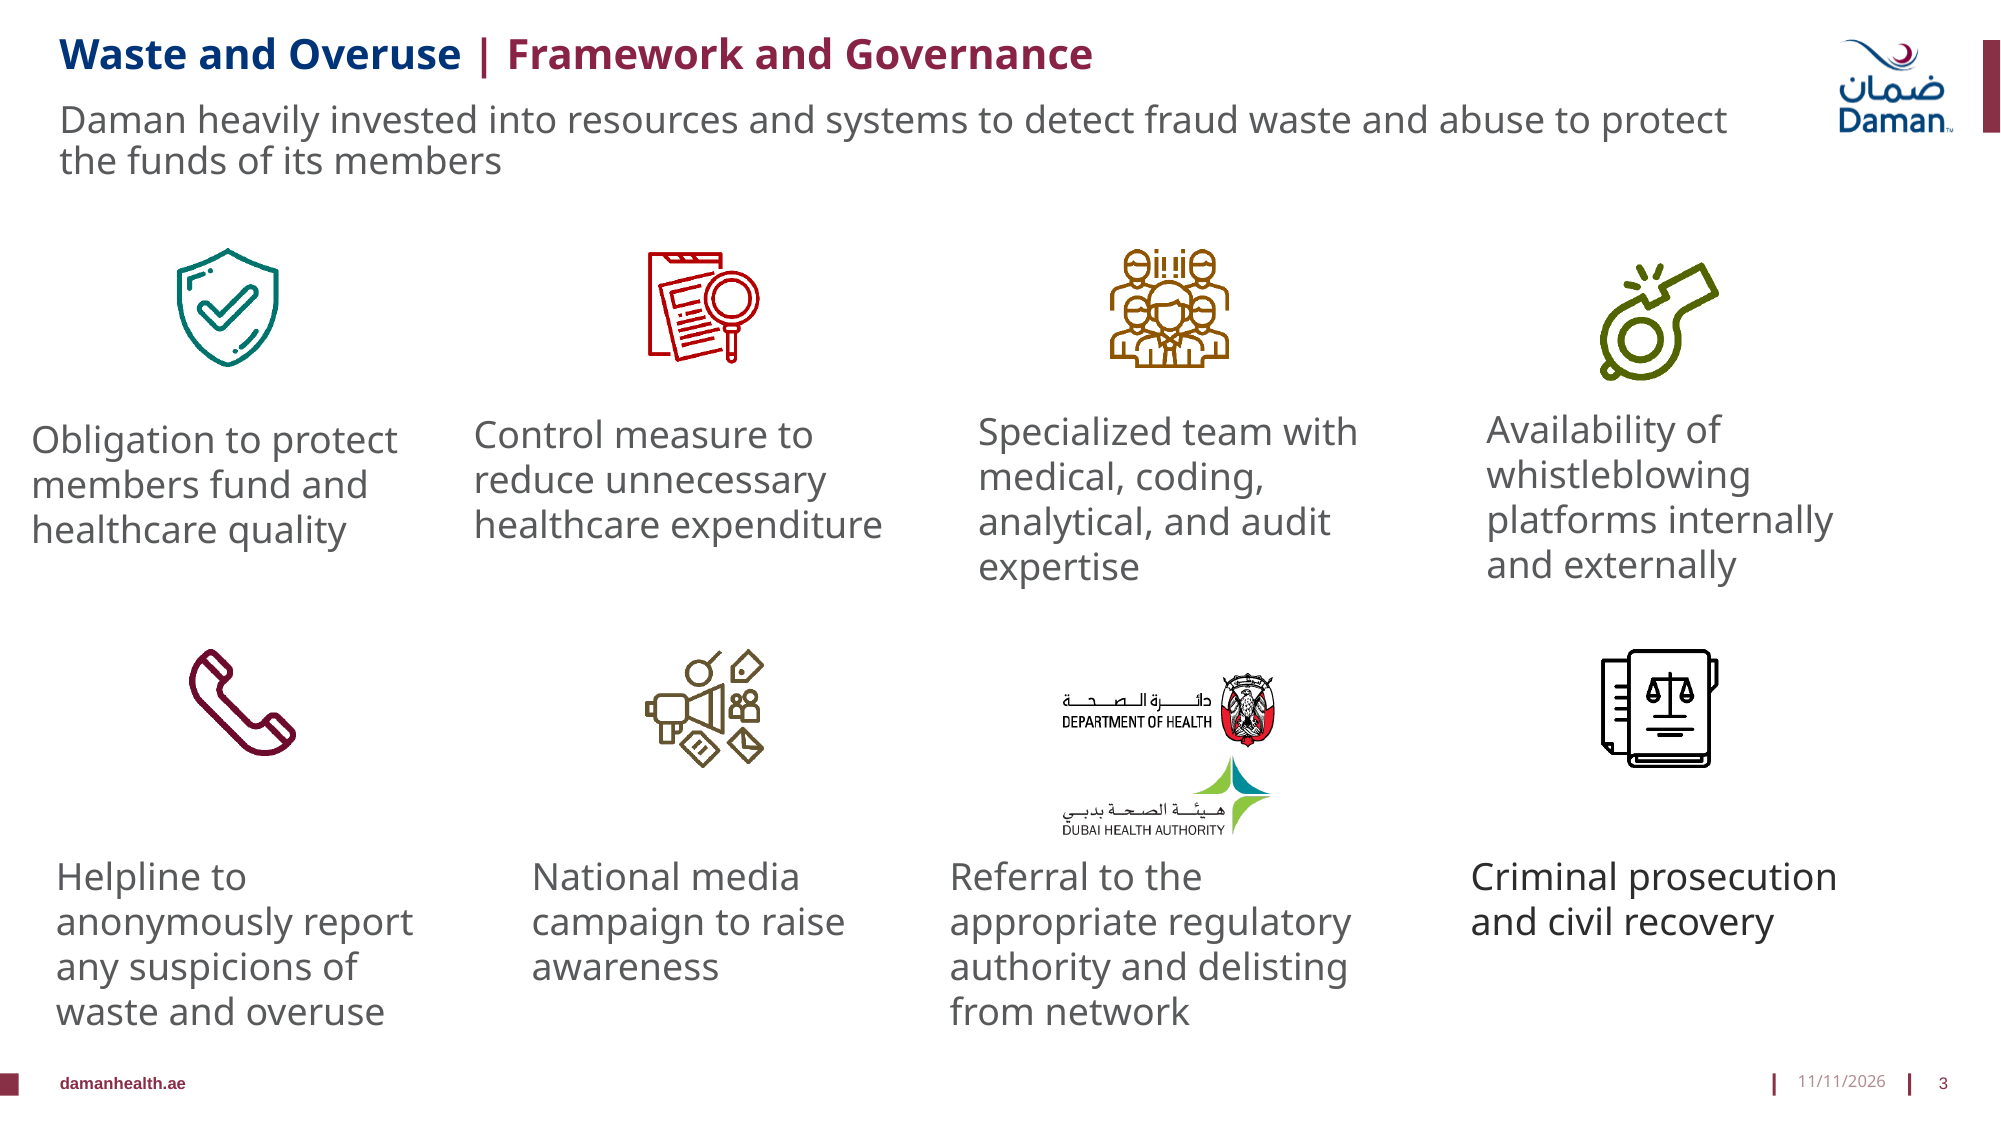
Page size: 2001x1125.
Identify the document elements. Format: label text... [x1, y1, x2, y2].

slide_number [1775, 1065, 1909, 1100]
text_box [516, 649, 893, 998]
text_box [1471, 262, 1878, 596]
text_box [16, 248, 440, 561]
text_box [1441, 649, 1878, 952]
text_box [459, 248, 948, 556]
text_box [934, 649, 1400, 1043]
picture [1832, 32, 1958, 140]
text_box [963, 249, 1417, 598]
list Daman heavily invested into resources and systems to detect fraud waste and abuse to protect the funds of its members [44, 91, 1755, 193]
list Waste and Overuse | Framework and Governance [44, 26, 1755, 87]
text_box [40, 649, 475, 1043]
